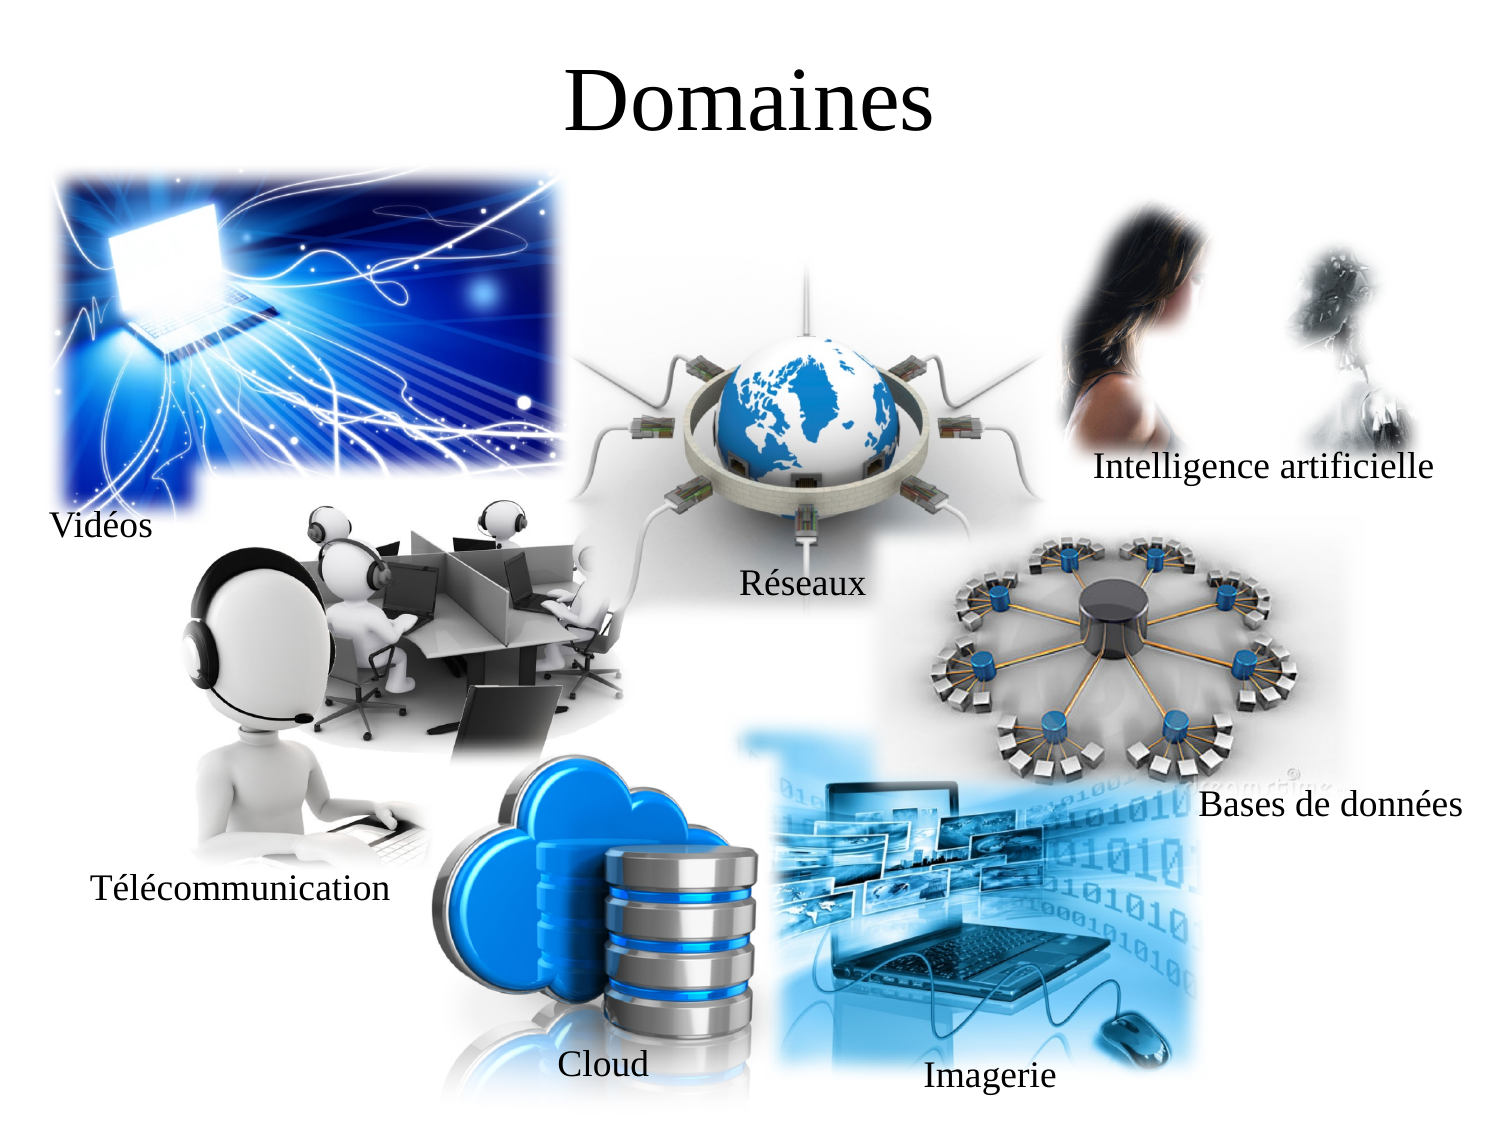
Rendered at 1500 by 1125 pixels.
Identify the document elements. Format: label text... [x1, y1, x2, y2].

title Domaines [75, 0, 1425, 188]
text_box Intelligence artificielle [1078, 433, 1465, 494]
text_box Bases de données [1212, 771, 1500, 832]
text_box Imagerie [802, 1091, 1184, 1103]
picture [46, 163, 1426, 1125]
text_box Télécommunication [46, 855, 393, 916]
text_box Vidéos [0, 492, 170, 552]
